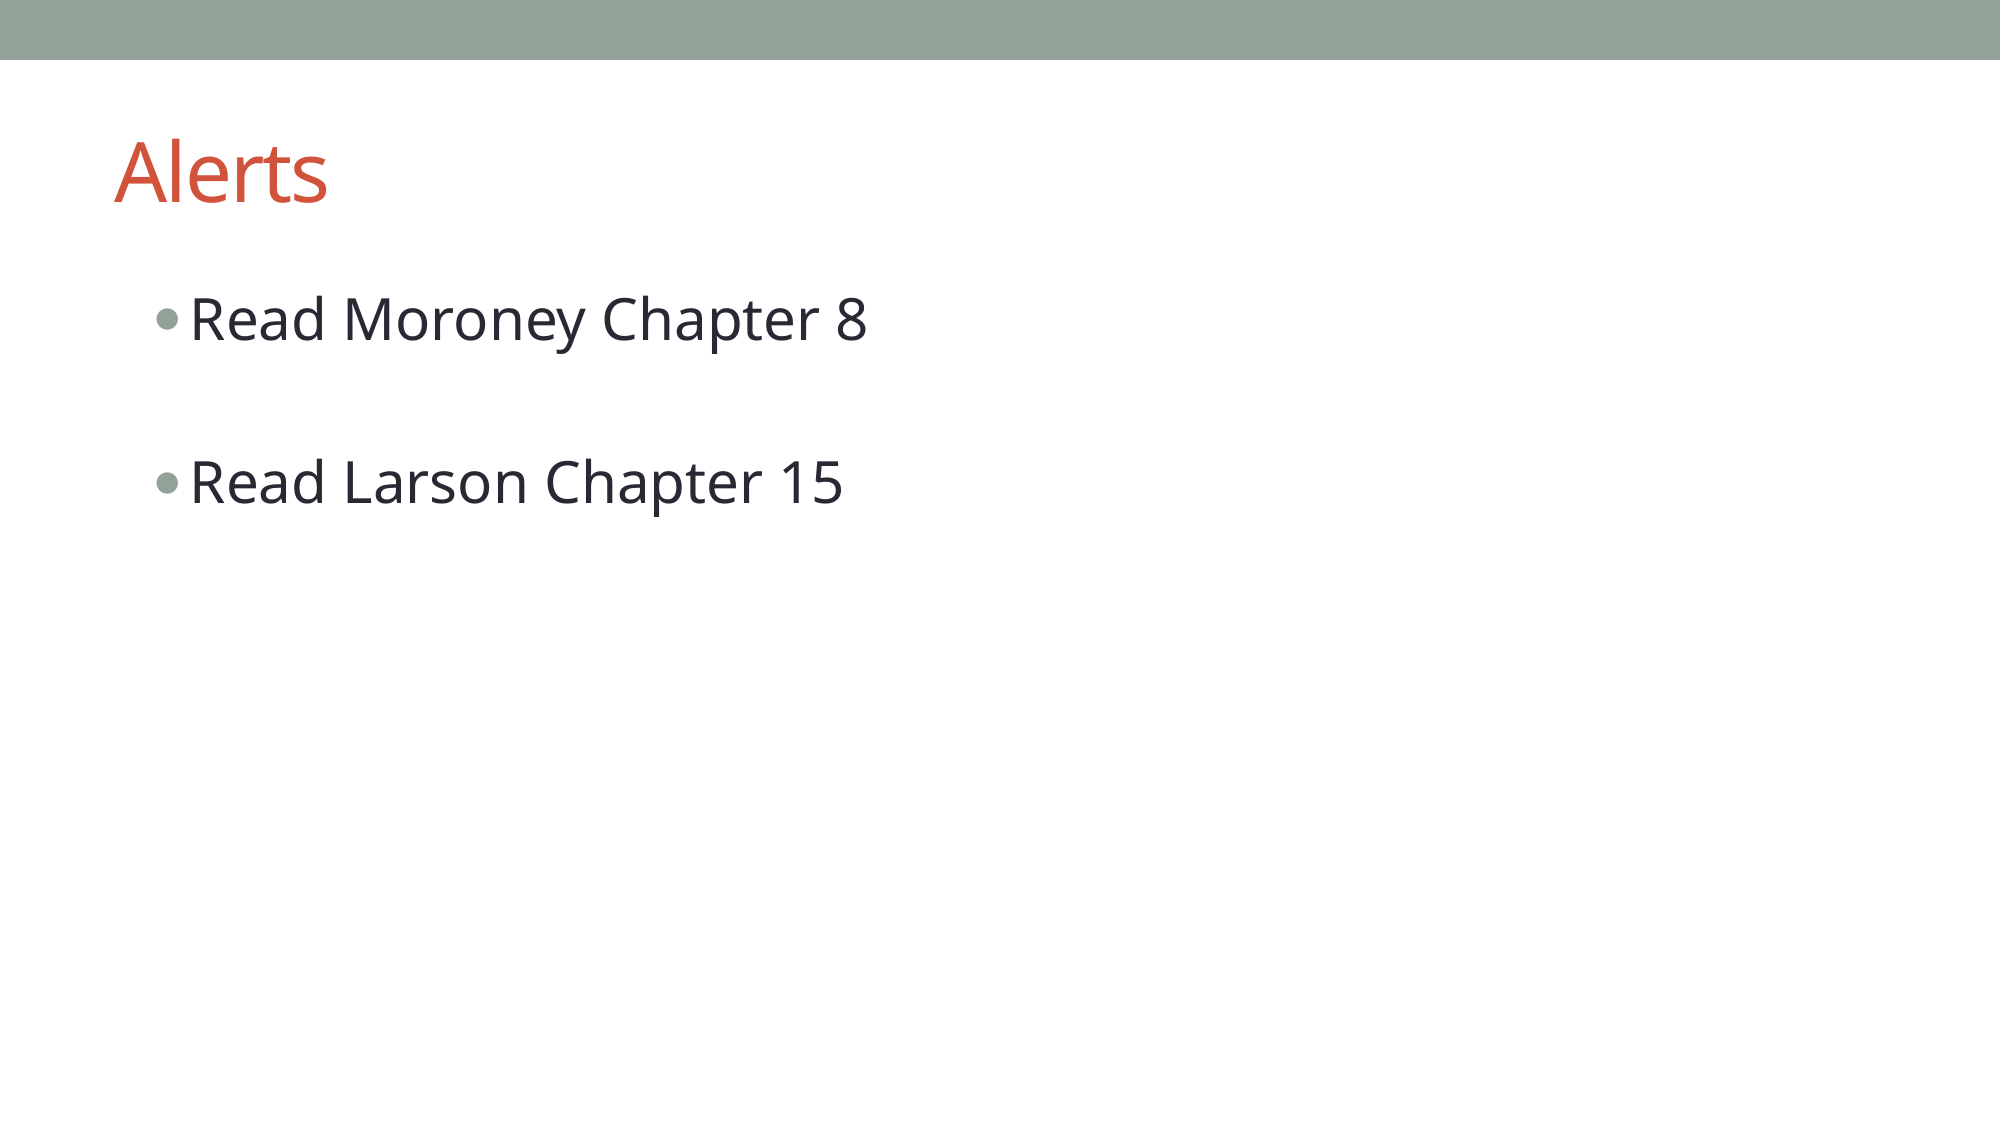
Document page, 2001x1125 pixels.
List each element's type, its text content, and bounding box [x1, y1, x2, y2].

title Alerts [99, 87, 1900, 250]
list Read Moroney Chapter 8 Read Larson Chapter 15 [99, 274, 984, 1049]
